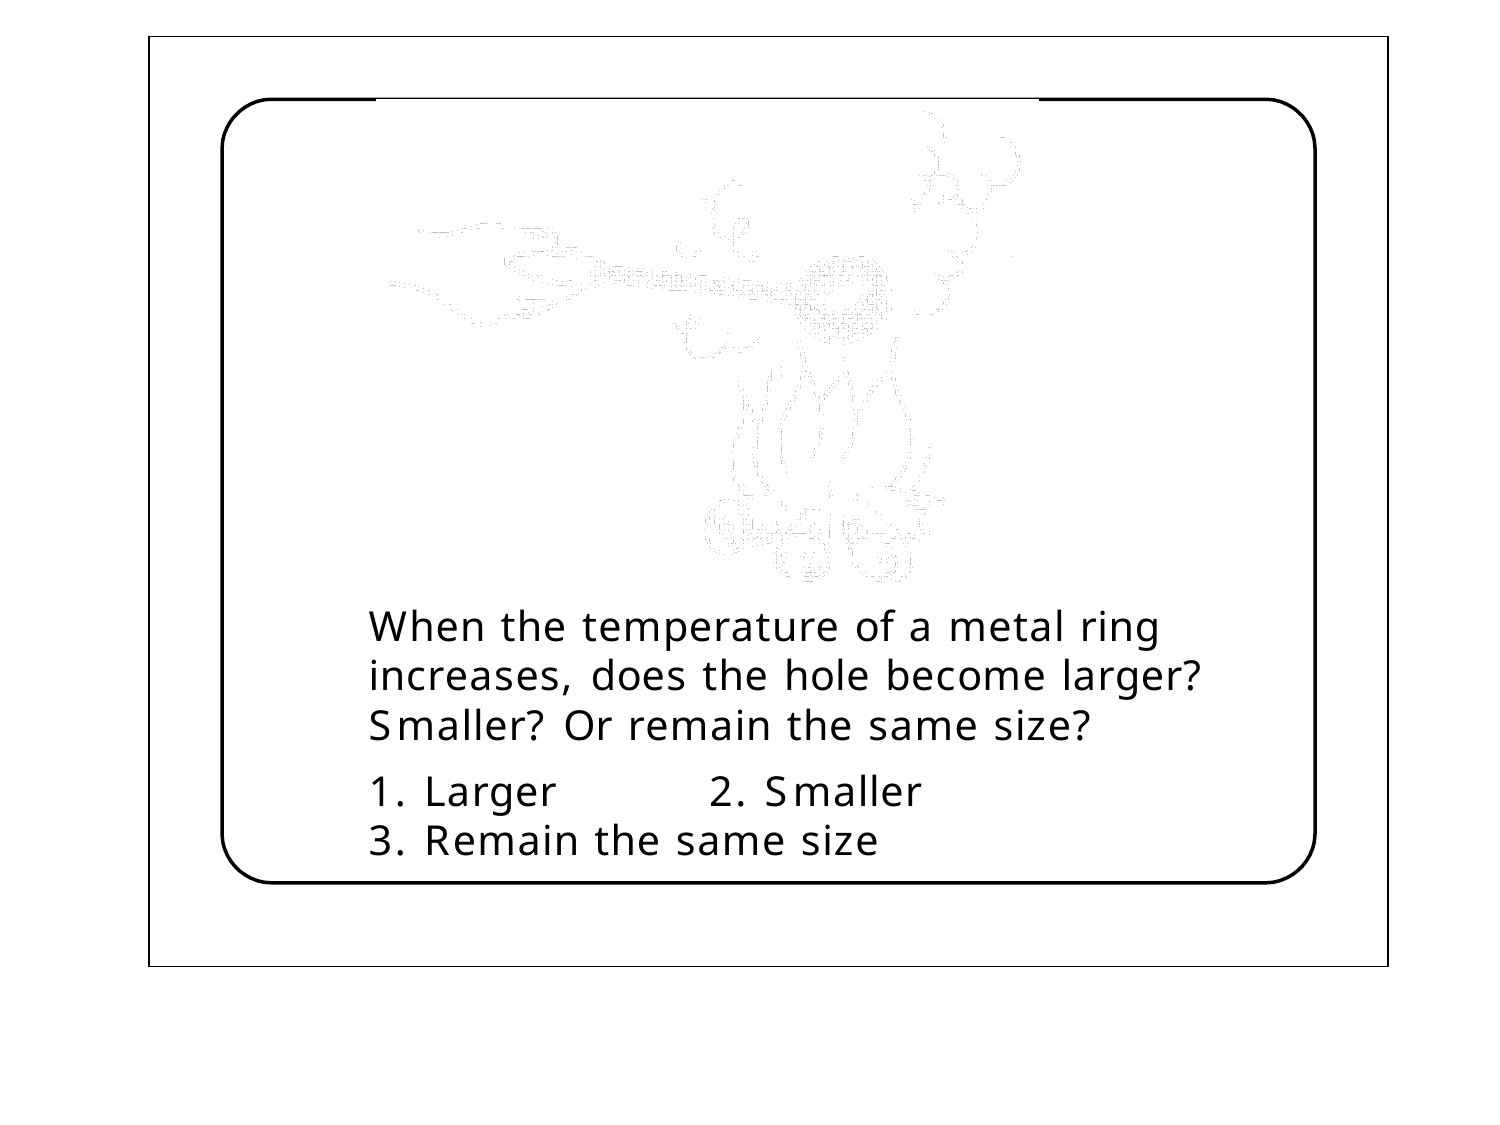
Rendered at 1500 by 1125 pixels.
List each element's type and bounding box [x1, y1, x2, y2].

picture [149, 37, 1388, 966]
